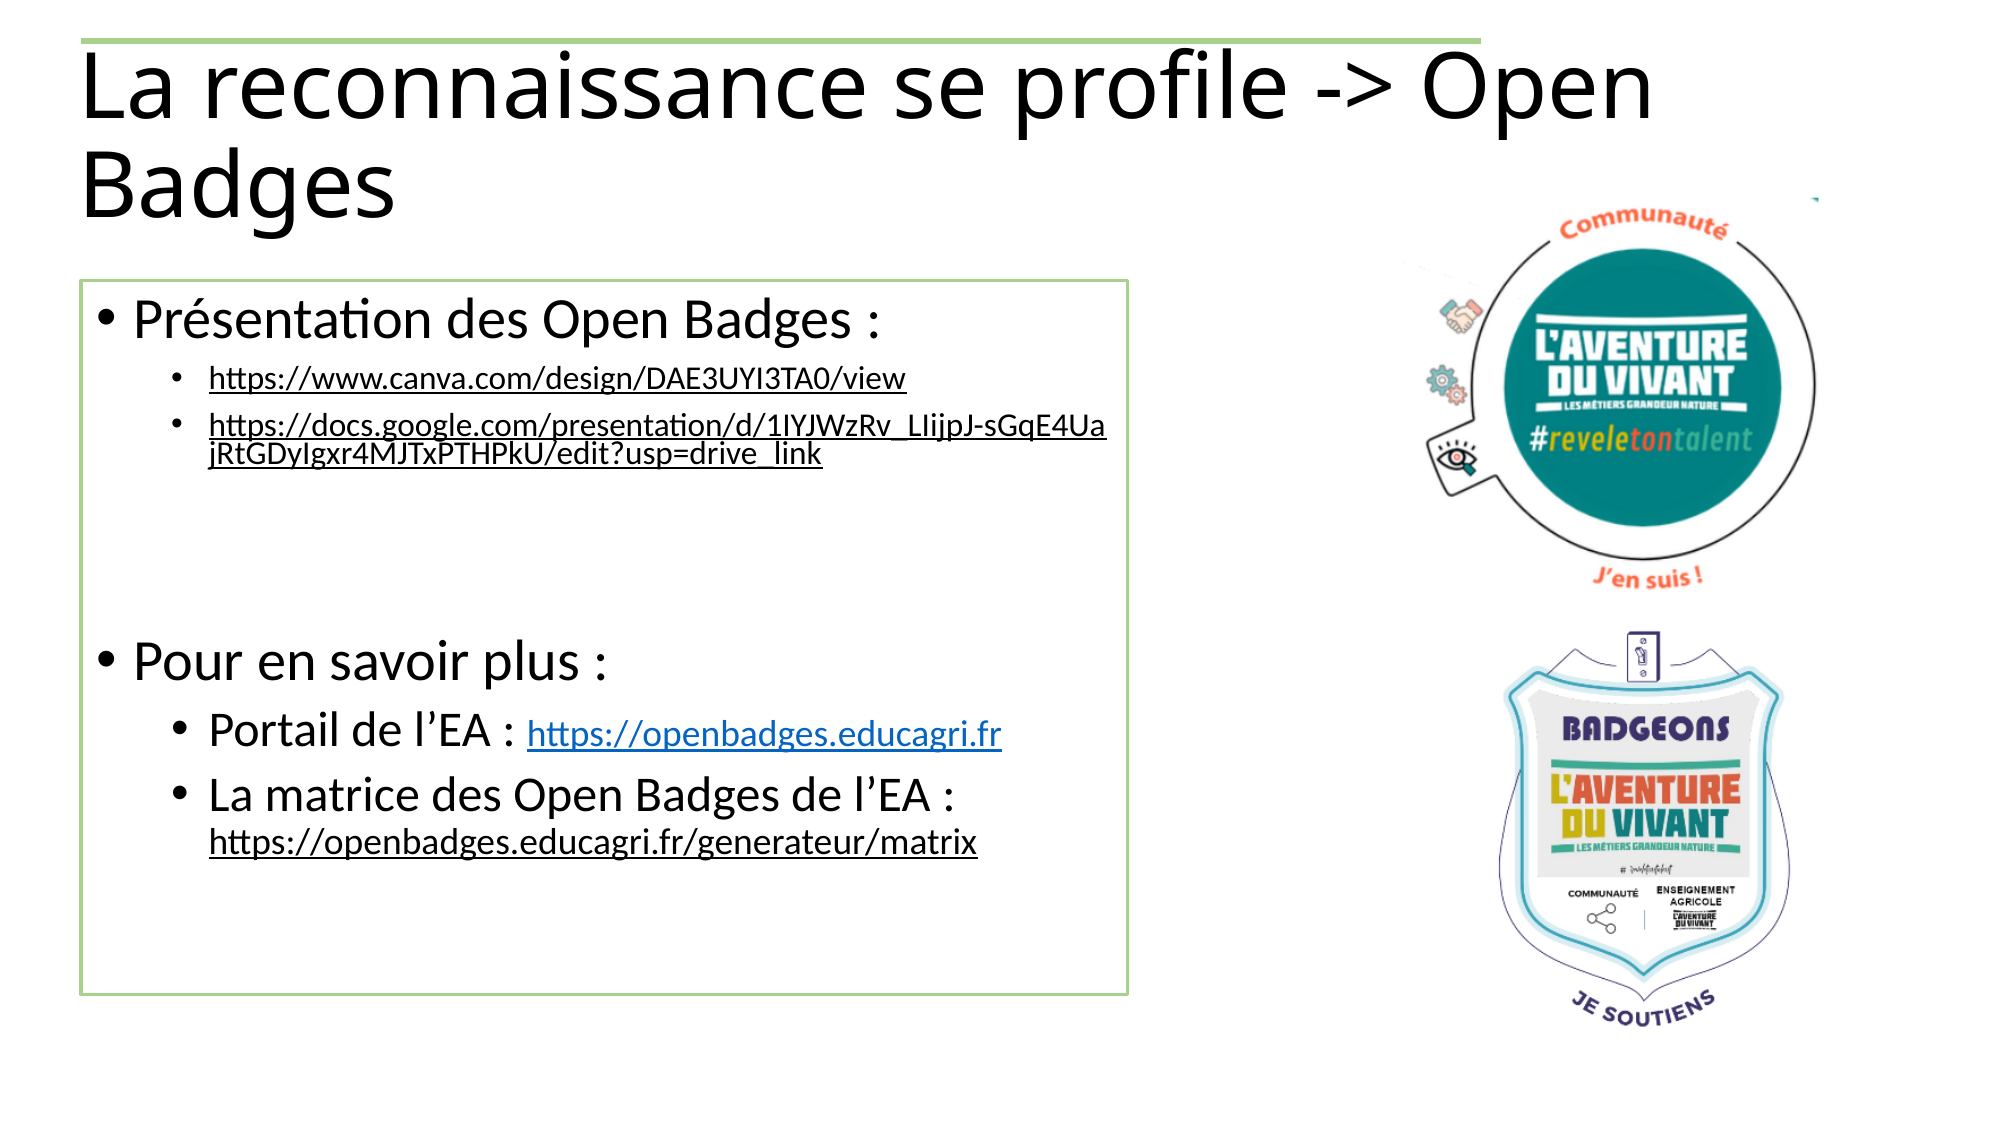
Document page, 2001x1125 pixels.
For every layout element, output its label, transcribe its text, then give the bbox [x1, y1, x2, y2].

list Présentation des Open Badges : https://www.canva.com/design/DAE3UYI3TA0/view https://docs.google.com/presentation/d/1IYJWzRv_LIijpJ-sGqE4UajRtGDyIgxr4MJTxPTHPkU/edit?usp=drive_link Pour en savoir plus : Portail de l’EA : https://openbadges.educagri.fr La matrice des Open Badges de l’EA : https://openbadges.educagri.fr/generateur/matrix [80, 280, 1128, 995]
picture [1378, 191, 1857, 1055]
title La reconnaissance se profile -> Open Badges [63, 29, 1789, 247]
